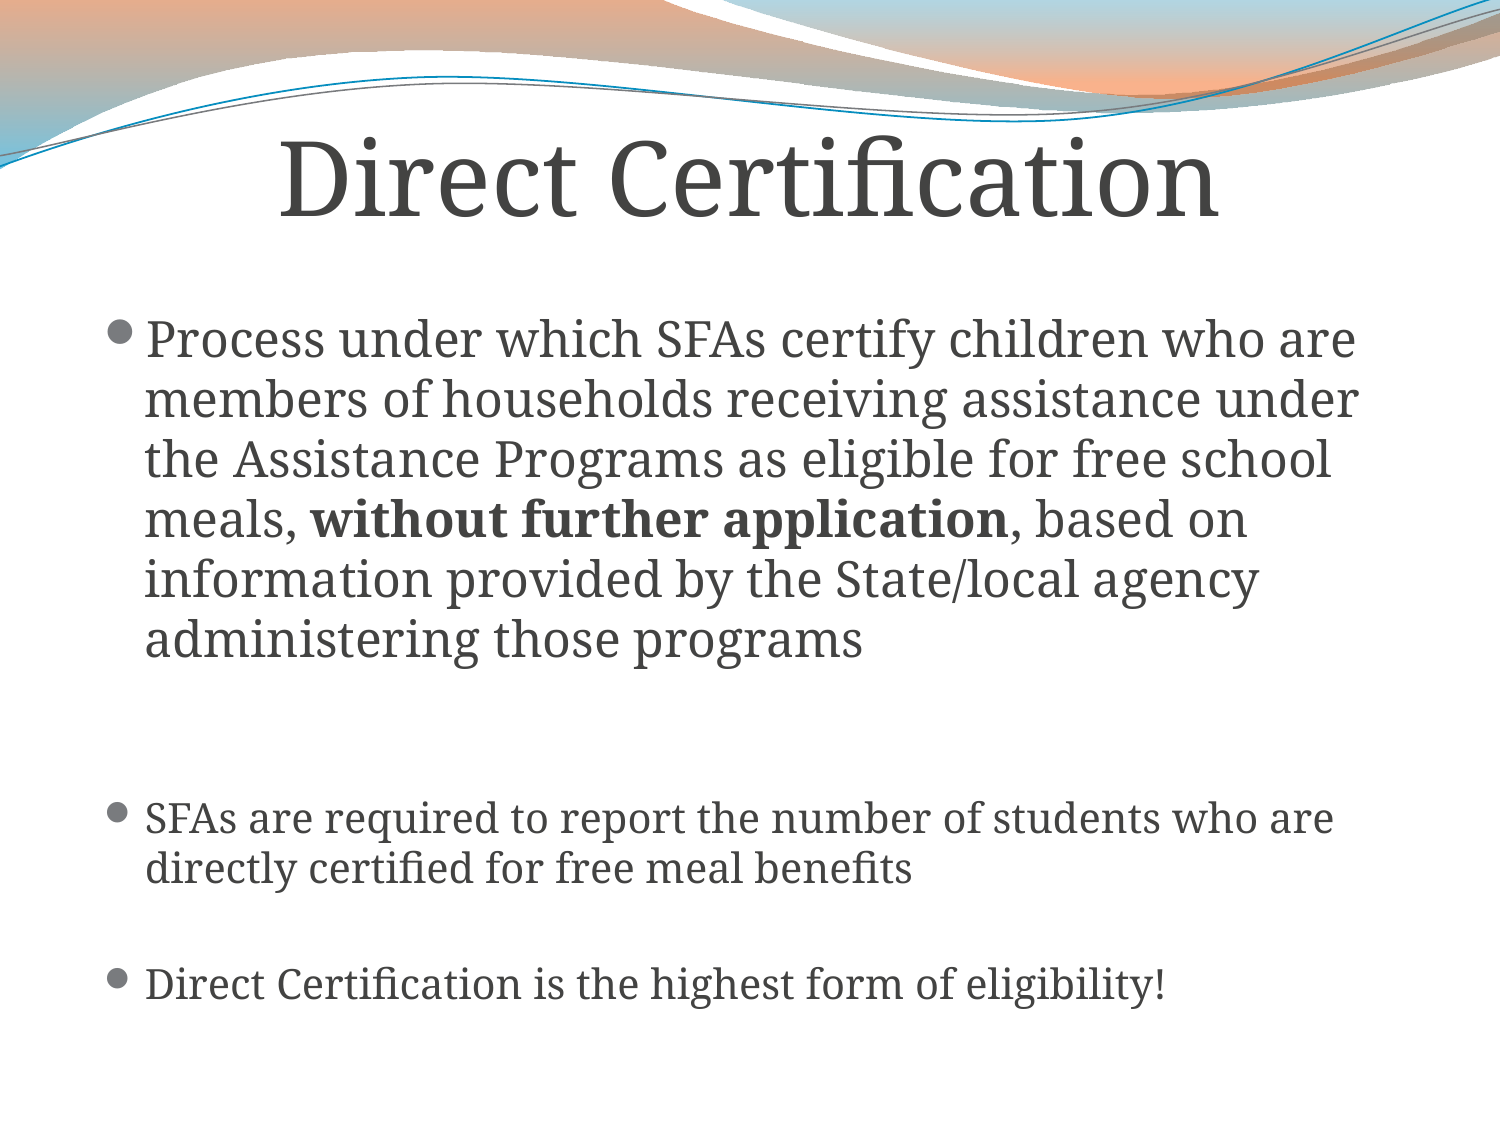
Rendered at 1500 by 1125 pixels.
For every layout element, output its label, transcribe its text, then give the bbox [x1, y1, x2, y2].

title Direct Certification [24, 50, 1475, 238]
list Process under which SFAs certify children who are members of households receiving assistance under the Assistance Programs as eligible for free school meals, without further application, based on information provided by the State/local agency administering those programs SFAs are required to report the number of students who are directly certified for free meal benefits Direct Certification is the highest form of eligibility! [24, 299, 1463, 1113]
